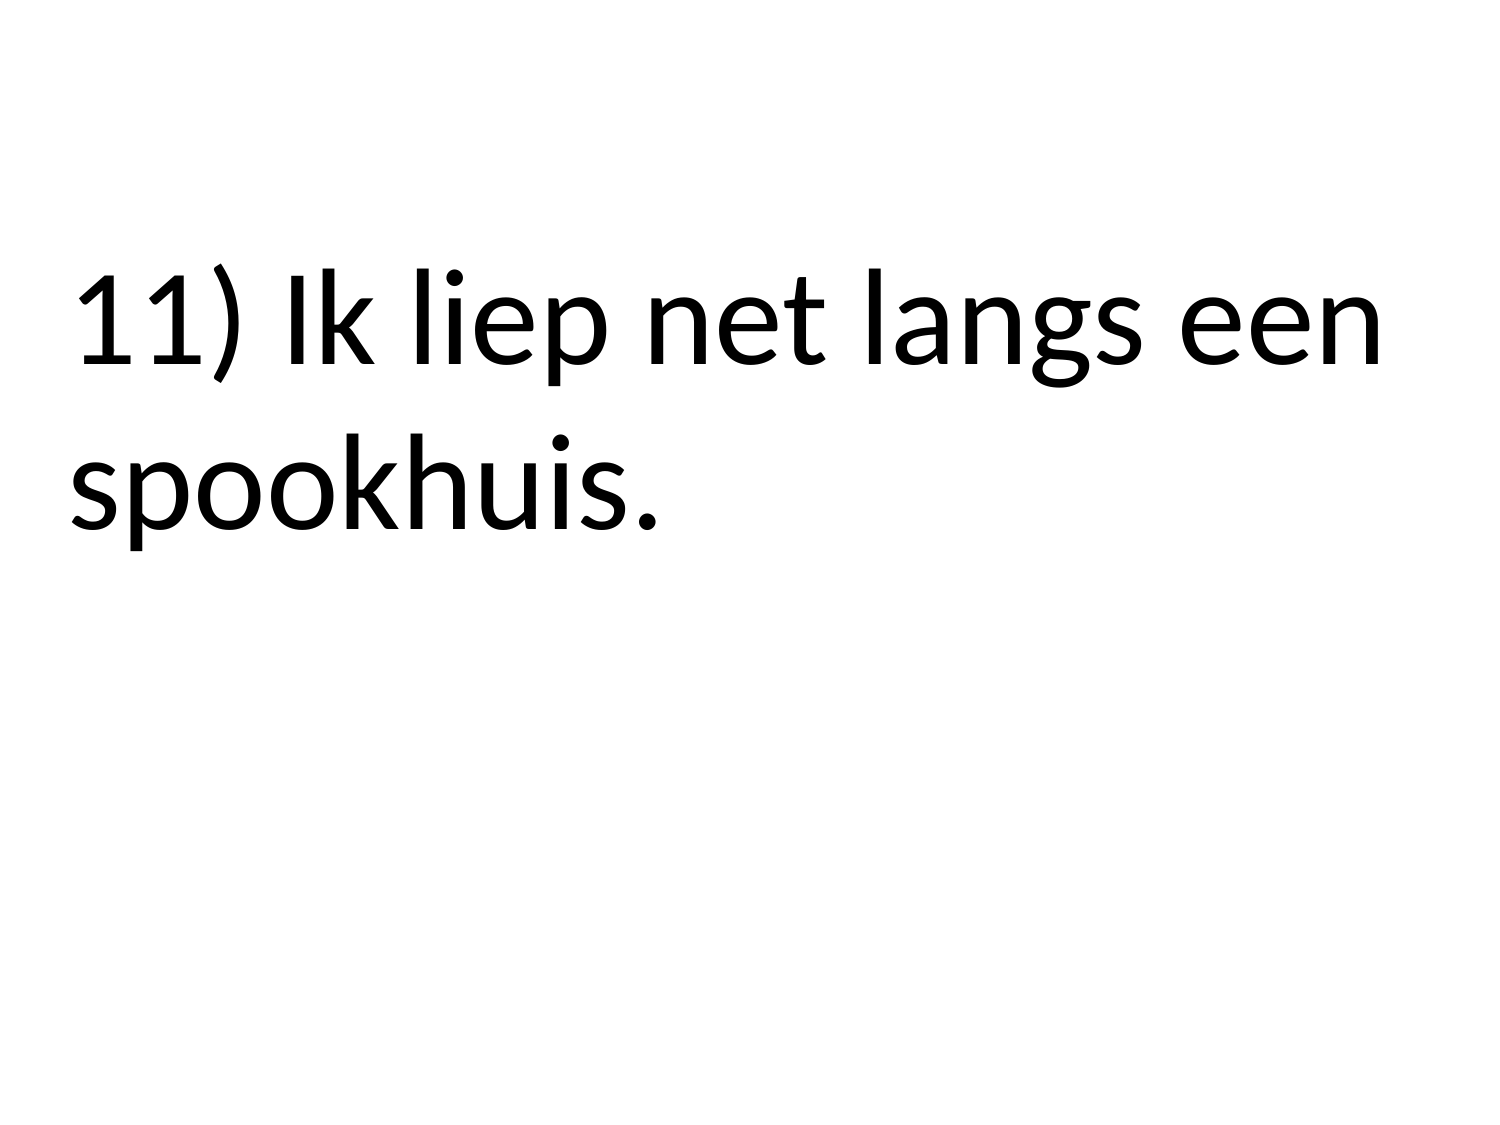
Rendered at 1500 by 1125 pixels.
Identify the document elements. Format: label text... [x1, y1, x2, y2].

text_box 11) Ik liep net langs een spookhuis. [53, 219, 1483, 565]
